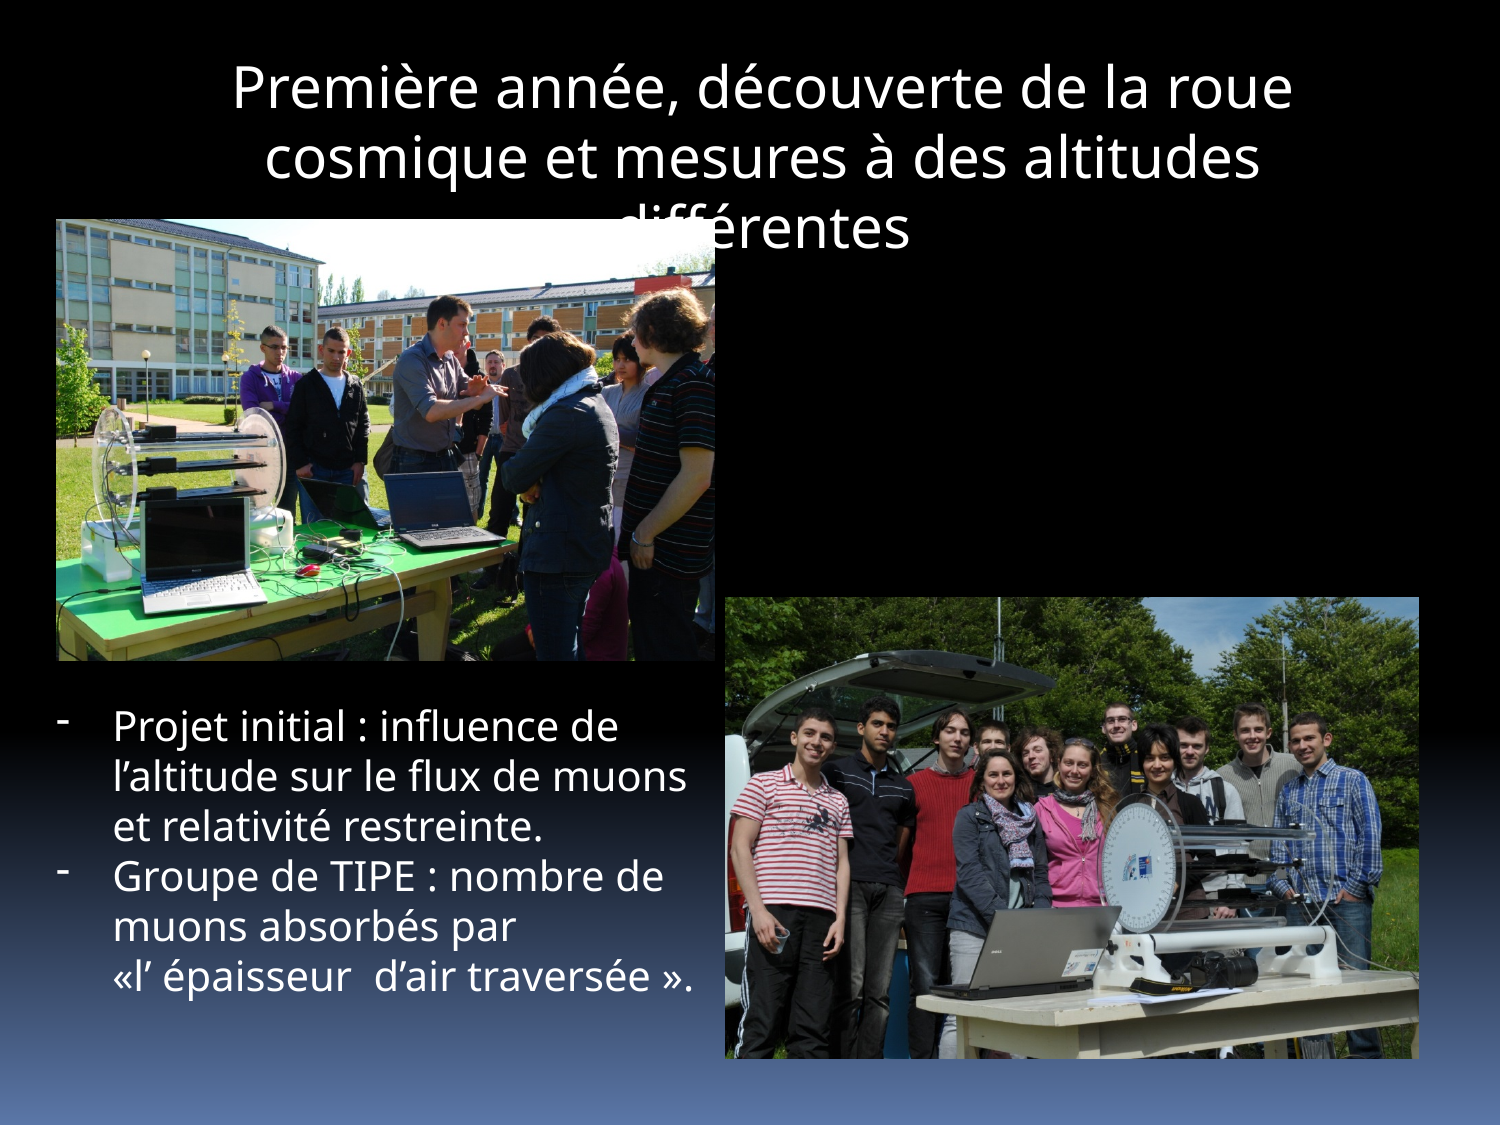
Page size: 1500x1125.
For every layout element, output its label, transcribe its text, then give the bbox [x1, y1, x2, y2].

text_box Projet initial : influence de l’altitude sur le flux de muons et relativité restreinte. Groupe de TIPE : nombre de muons absorbés par «l’ épaisseur d’air traversée ». [41, 692, 715, 1008]
text_box Première année, découverte de la roue cosmique et mesures à des altitudes différentes [112, 42, 1414, 268]
picture [724, 597, 1420, 1060]
picture [56, 219, 715, 661]
